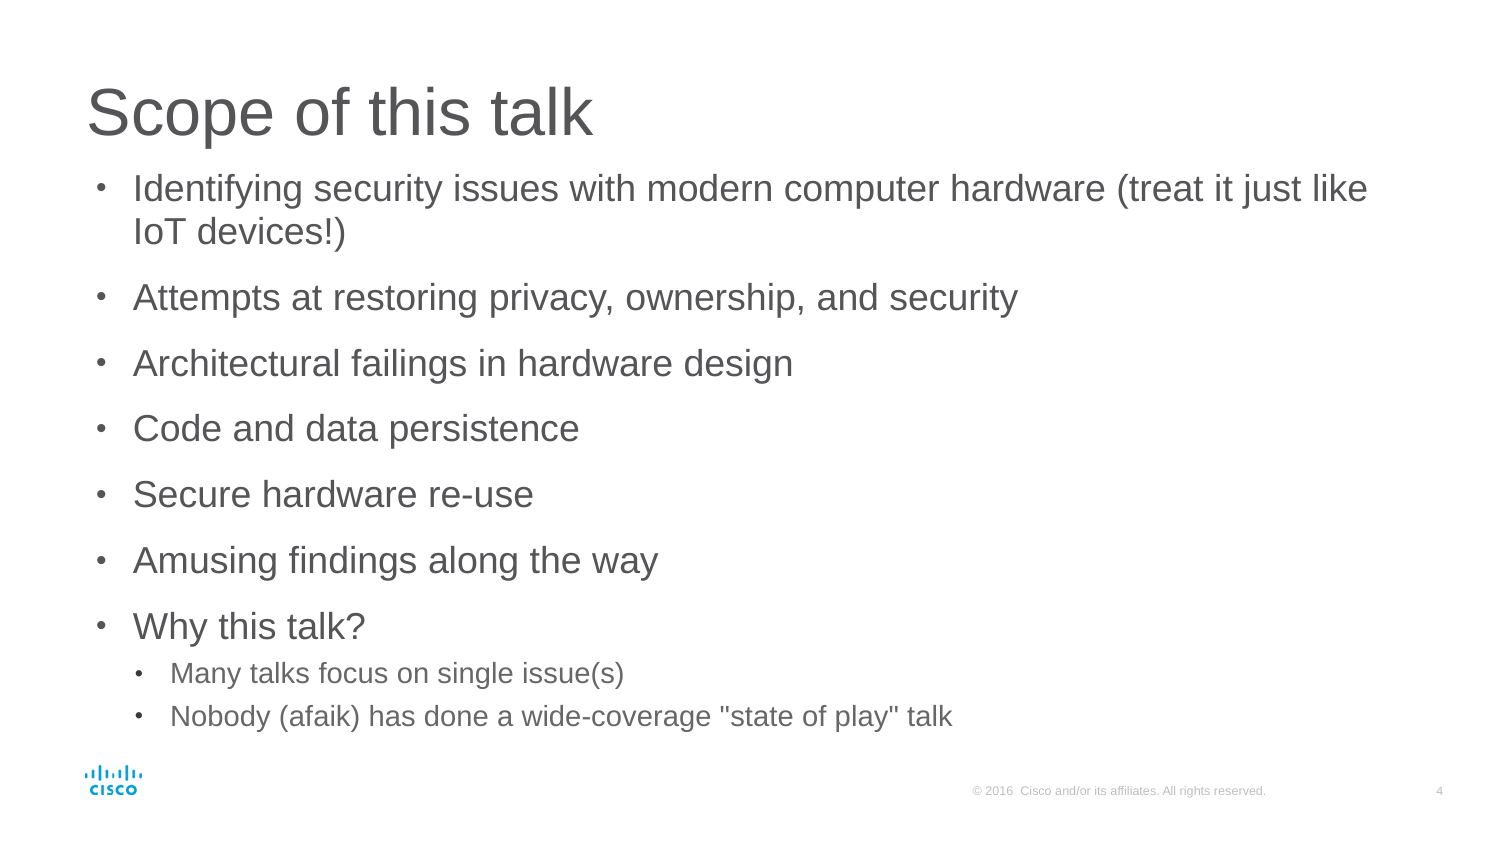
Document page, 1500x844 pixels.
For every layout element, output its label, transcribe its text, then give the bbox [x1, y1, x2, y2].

list Identifying security issues with modern computer hardware (treat it just like IoT devices!) Attempts at restoring privacy, ownership, and security Architectural failings in hardware design Code and data persistence Secure hardware re-use Amusing findings along the way Why this talk? Many talks focus on single issue(s) Nobody (afaik) has done a wide-coverage "state of play" talk [71, 176, 1441, 741]
title Scope of this talk [71, 55, 1441, 176]
picture [78, 758, 148, 803]
